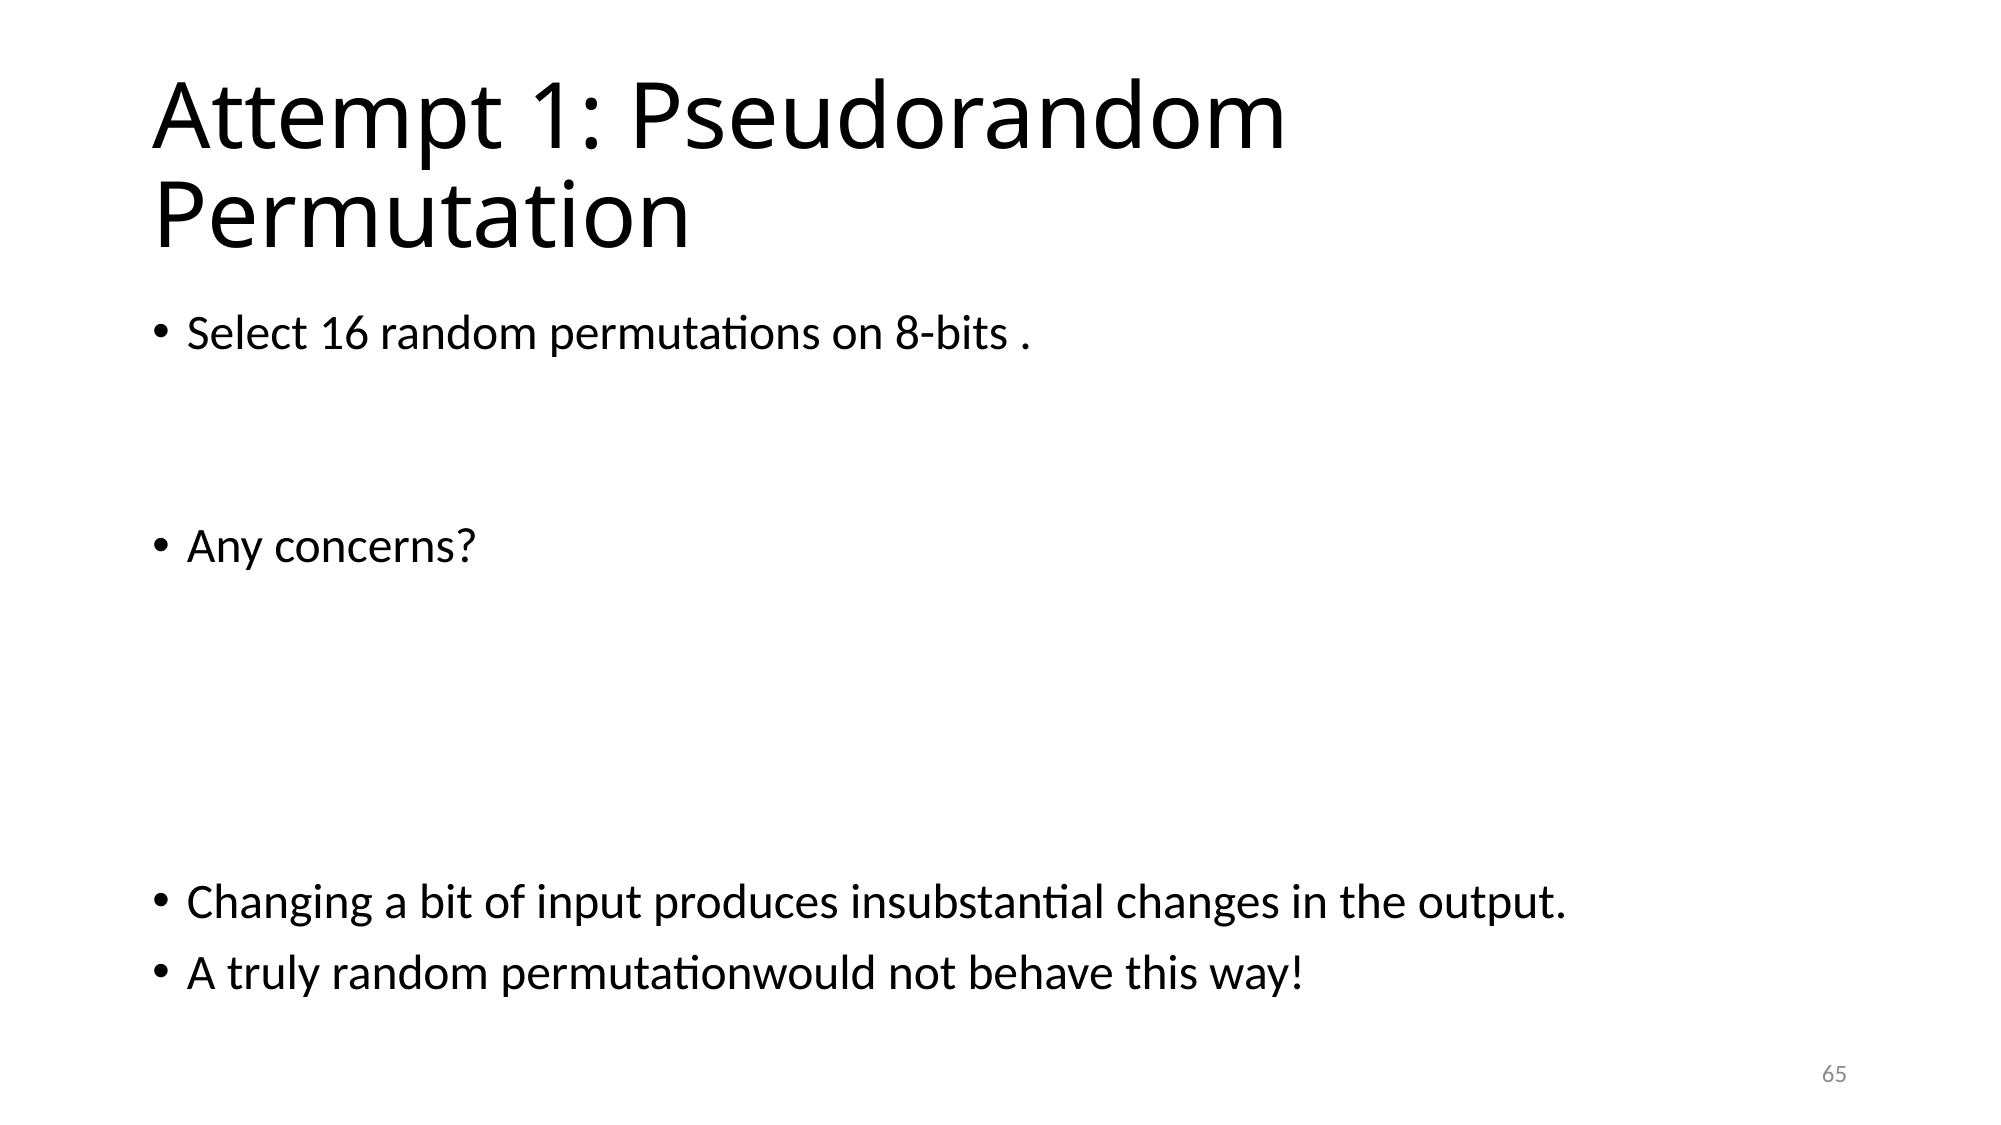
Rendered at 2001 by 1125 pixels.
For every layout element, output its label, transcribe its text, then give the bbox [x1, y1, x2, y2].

slide_number 65 [1412, 1042, 1863, 1103]
title Attempt 1: Pseudorandom Permutation [137, 59, 1863, 278]
